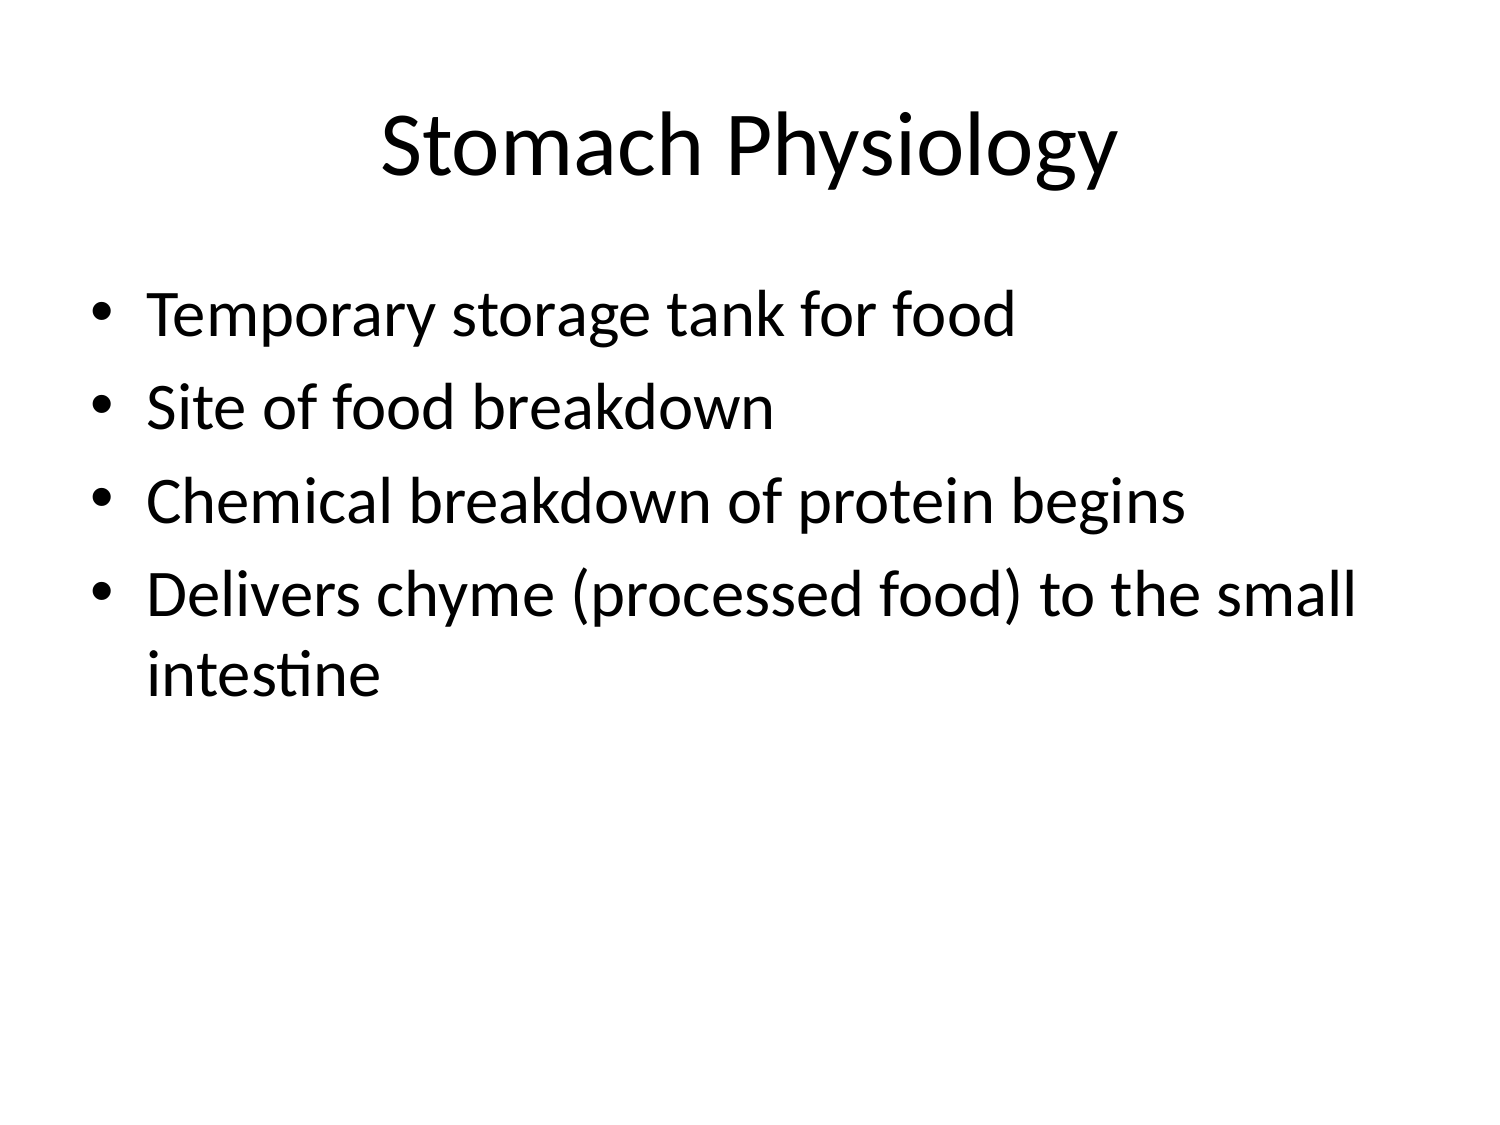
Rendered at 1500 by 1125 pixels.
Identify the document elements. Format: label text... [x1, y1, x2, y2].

list Temporary storage tank for food Site of food breakdown Chemical breakdown of protein begins Delivers chyme (processed food) to the small intestine [75, 262, 1425, 1005]
title Stomach Physiology [75, 45, 1425, 233]
